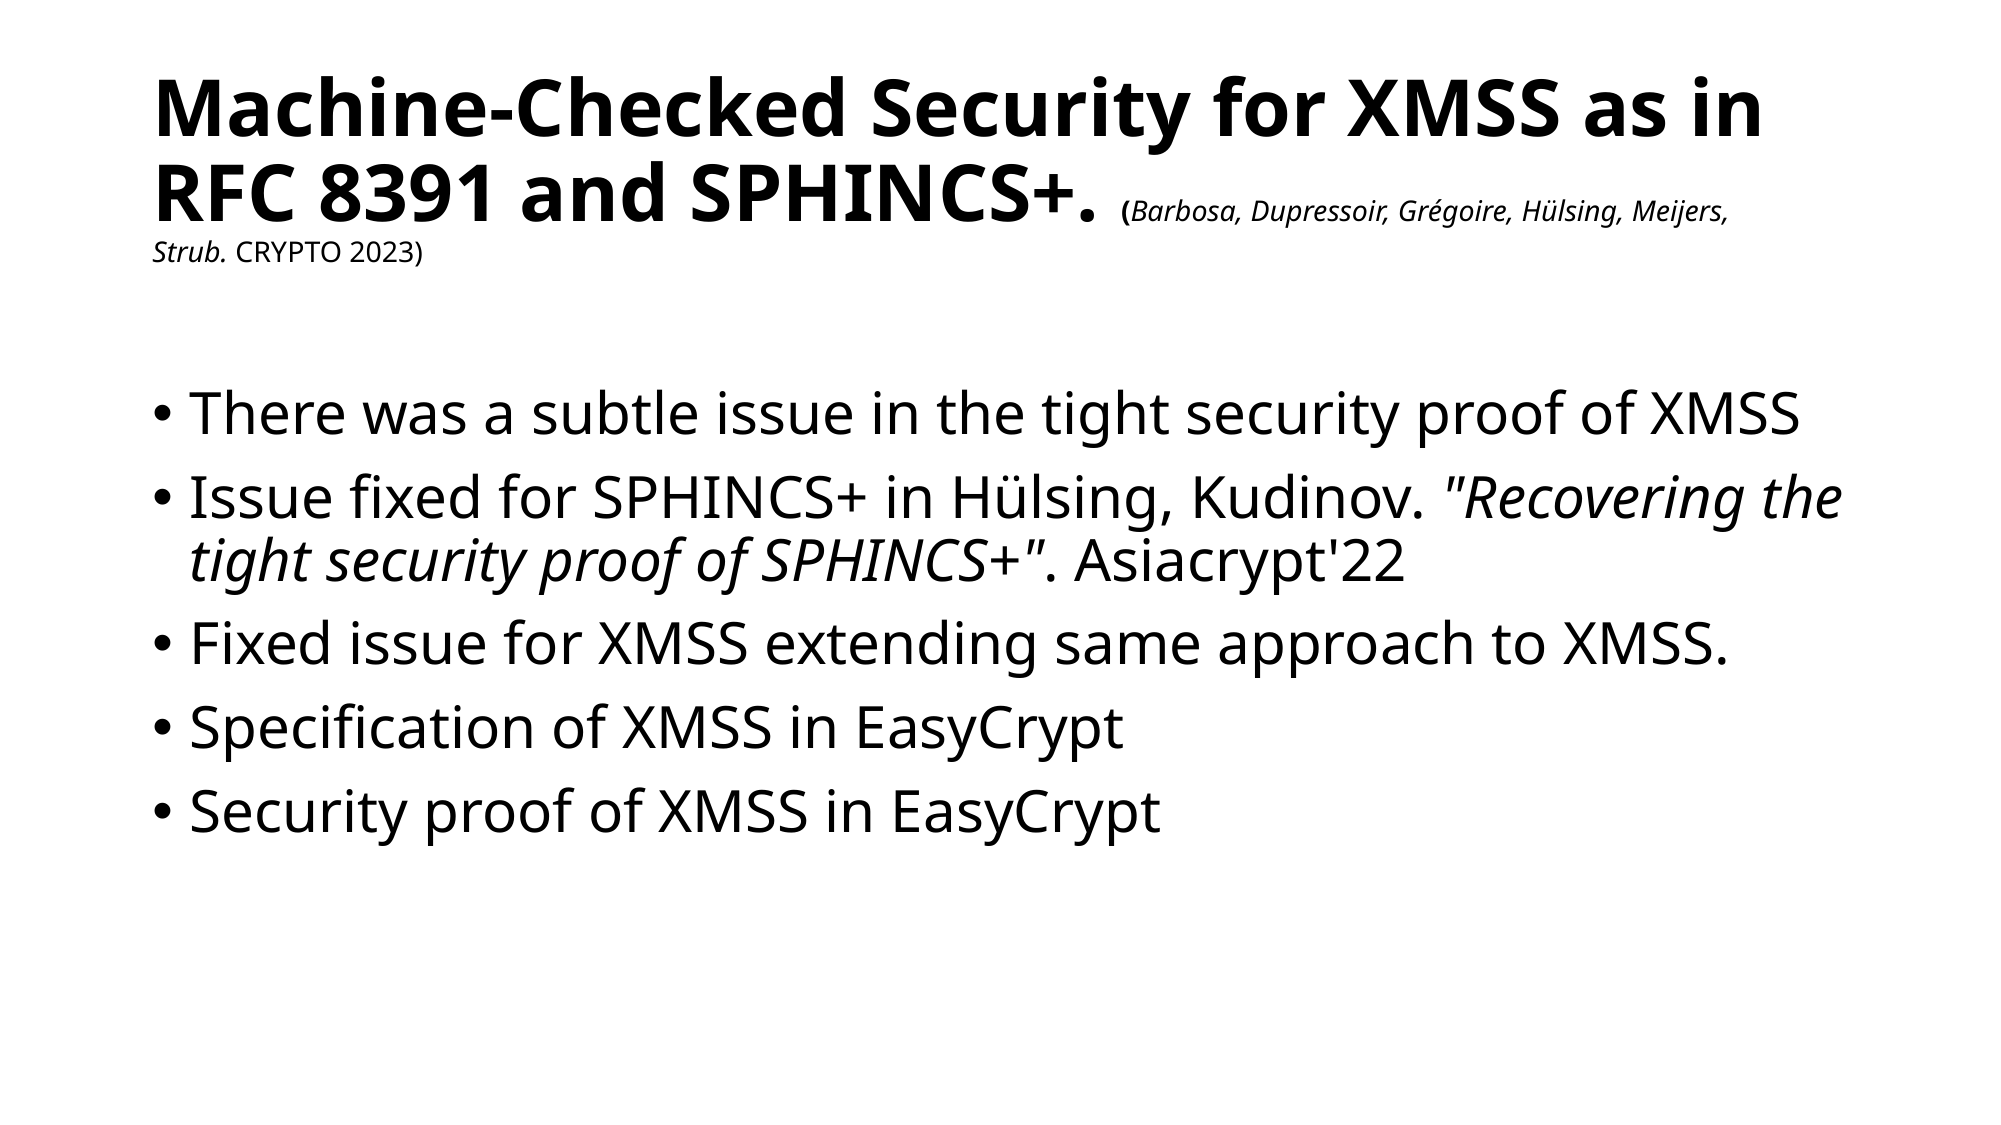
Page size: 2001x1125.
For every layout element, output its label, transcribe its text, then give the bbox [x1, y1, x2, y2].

title Machine-Checked Security for XMSS as in RFC 8391 and SPHINCS+. (Barbosa, Dupressoir, Grégoire, Hülsing, Meijers, Strub. CRYPTO 2023) [137, 59, 1863, 278]
list There was a subtle issue in the tight security proof of XMSS Issue fixed for SPHINCS+ in Hülsing, Kudinov. "Recovering the tight security proof of SPHINCS+". Asiacrypt'22 Fixed issue for XMSS extending same approach to XMSS. Specification of XMSS in EasyCrypt Security proof of XMSS in EasyCrypt [137, 299, 1863, 1014]
